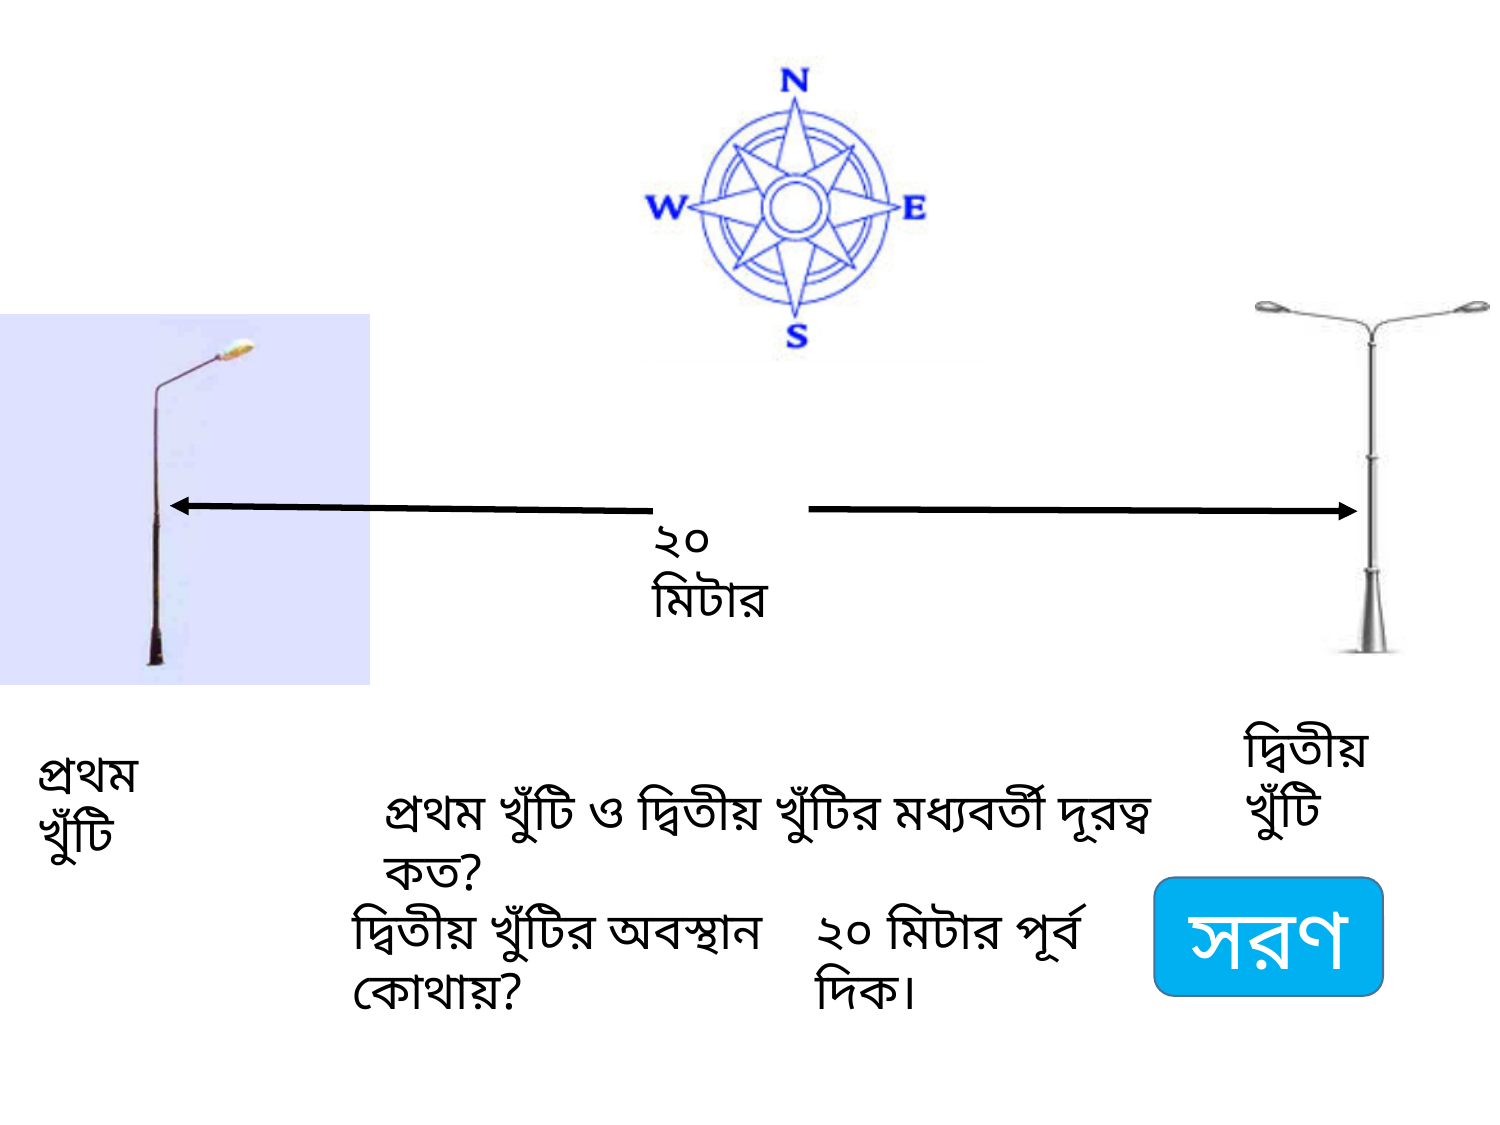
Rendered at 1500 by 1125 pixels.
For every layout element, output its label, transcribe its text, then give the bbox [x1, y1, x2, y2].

picture [638, 13, 986, 362]
text_box দ্বিতীয় খুঁটির অবস্থান কোথায়? [338, 892, 800, 1027]
text_box ২০ মিটার পূর্ব দিক। [800, 892, 1170, 1027]
picture [0, 314, 370, 685]
text_box প্রথম খুঁটি ও দ্বিতীয় খুঁটির মধ্যবর্তী দূরত্ব কত? [369, 772, 1199, 892]
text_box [169, 499, 1358, 576]
text_box দ্বিতীয় খুঁটি [1229, 709, 1428, 845]
picture [1255, 301, 1490, 656]
text_box সরণ [1153, 876, 1385, 997]
text_box প্রথম খুঁটি [22, 734, 209, 870]
